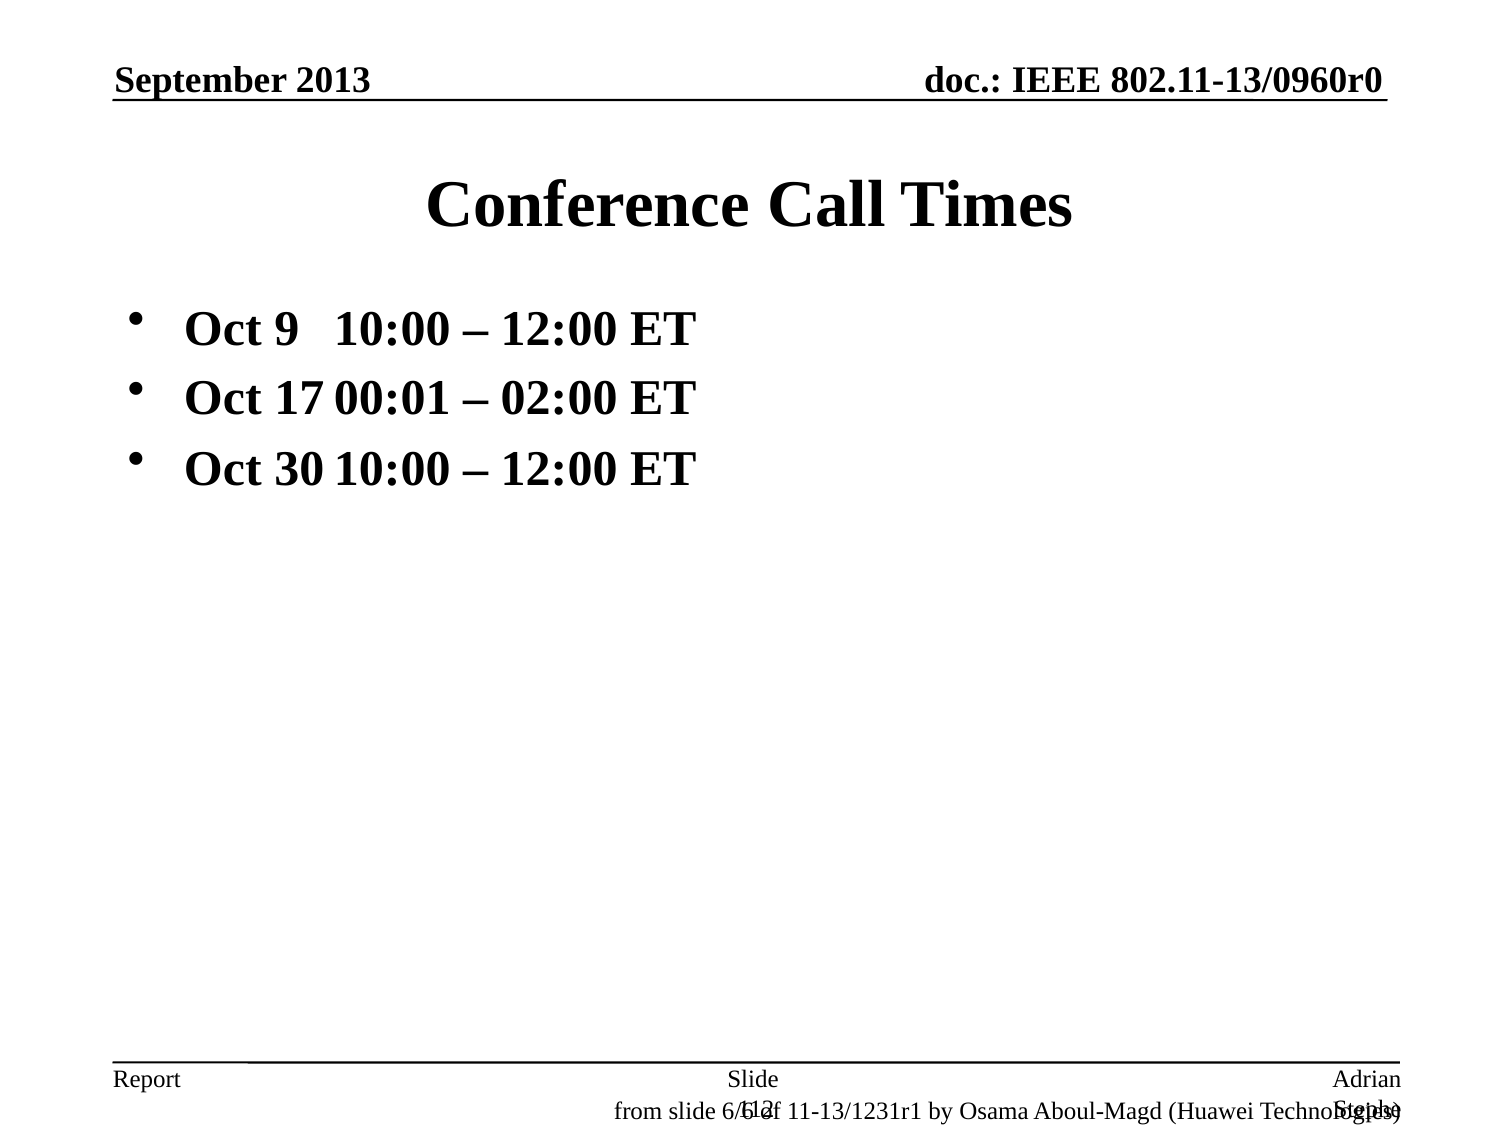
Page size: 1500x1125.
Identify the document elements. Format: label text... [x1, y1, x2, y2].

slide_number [114, 54, 374, 101]
title Conference Call Times [112, 112, 1388, 287]
footer Adrian Stephens, Intel Corporation [1324, 1061, 1402, 1087]
text_box from slide 6/6 of 11-13/1231r1 by Osama Aboul-Magd (Huawei Technologies) [343, 1087, 1417, 1125]
list Oct 9 10:00 – 12:00 ET Oct 17 00:01 – 02:00 ET Oct 30 10:00 – 12:00 ET [112, 287, 1388, 963]
slide_number Slide 112 [712, 1061, 800, 1087]
